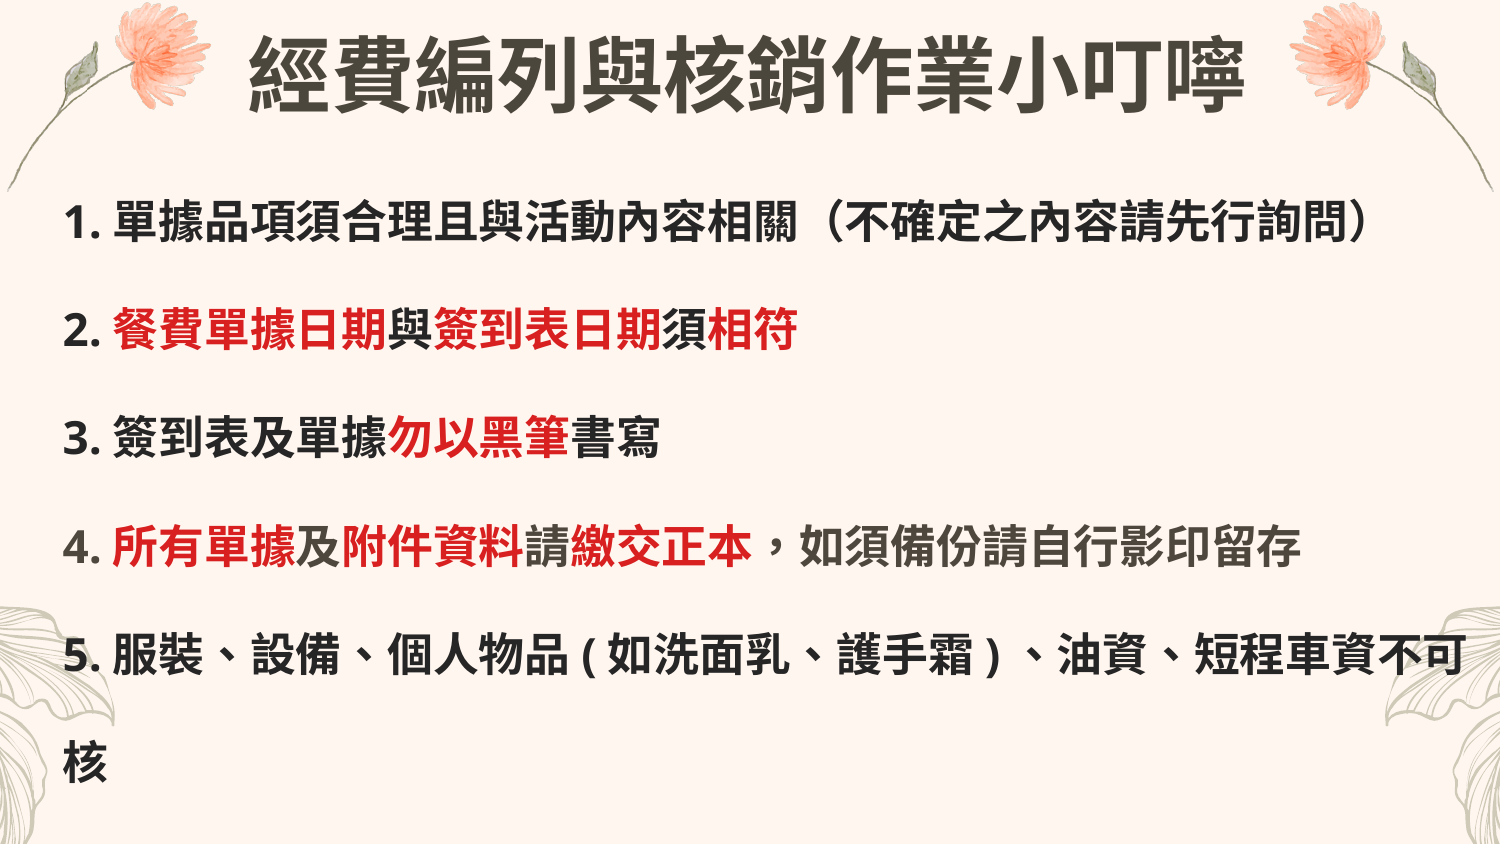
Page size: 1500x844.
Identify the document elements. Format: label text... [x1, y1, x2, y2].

text_box 1.單據品項須合理且與活動內容相關（不確定之內容請先行詢問） 2.餐費單據日期與簽到表日期須相符 3.簽到表及單據勿以黑筆書寫 4.所有單據及附件資料請繳交正本，如須備份請自行影印留存 5.服裝、設備、個人物品(如洗面乳、護手霜)、油資、短程車資不可核 銷(計程車、白牌車…等) [47, 131, 1500, 844]
picture [1267, 0, 1500, 131]
picture [0, 0, 232, 253]
text_box 經費編列與核銷作業小叮嚀 [232, 15, 1267, 131]
